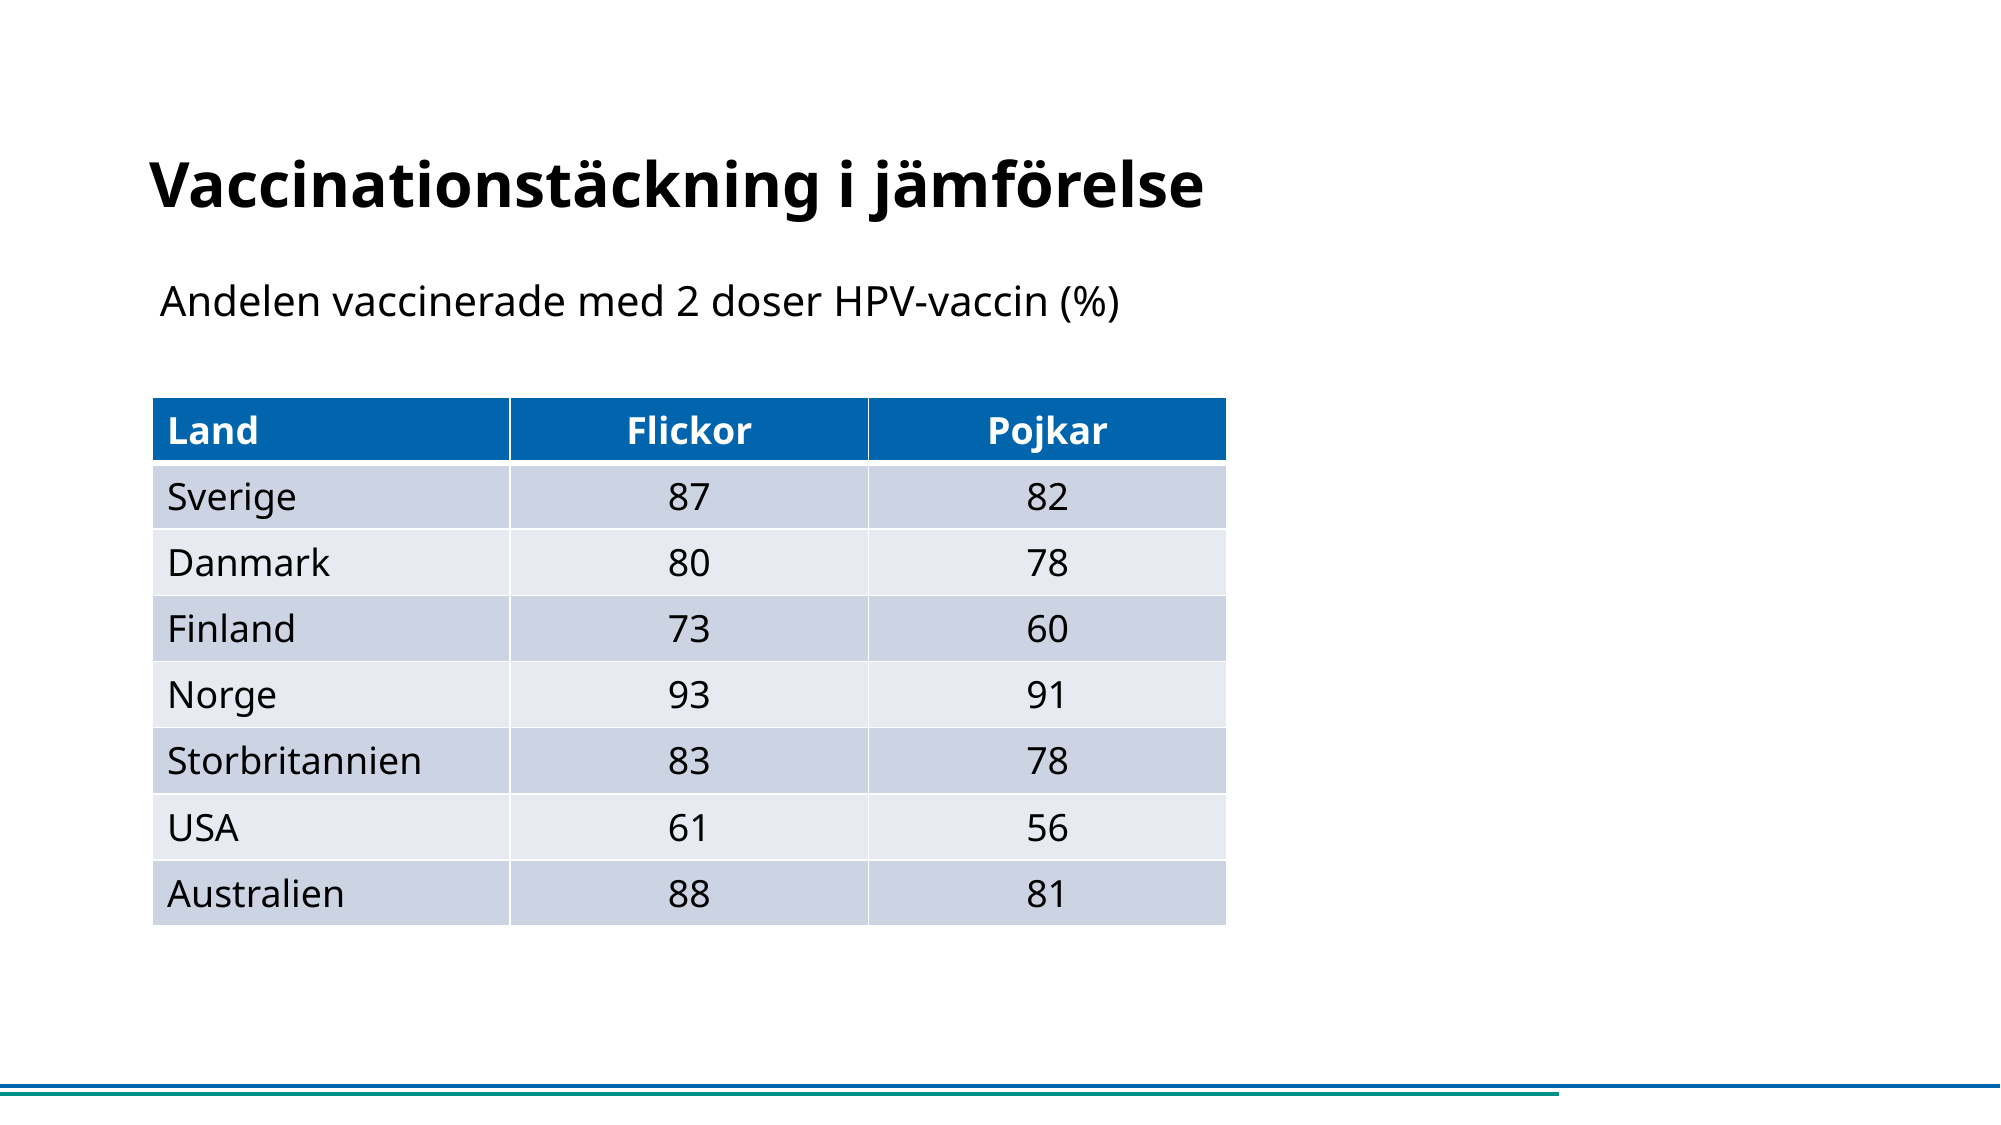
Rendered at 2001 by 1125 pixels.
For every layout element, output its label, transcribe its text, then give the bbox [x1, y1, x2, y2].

table_cell 82 [869, 466, 1226, 528]
table_cell 61 [511, 795, 868, 859]
table_cell 91 [869, 662, 1226, 727]
table_cell 80 [511, 530, 868, 595]
table_cell Storbritannien [153, 728, 509, 793]
table_header Pojkar [869, 398, 1226, 460]
table_cell 78 [869, 530, 1226, 595]
table_cell 93 [511, 662, 868, 727]
table_cell Finland [153, 596, 509, 661]
table_cell USA [153, 795, 509, 859]
table_cell 88 [511, 861, 868, 925]
table_cell 83 [511, 728, 868, 793]
table_cell 87 [511, 466, 868, 528]
table_cell Australien [153, 861, 509, 925]
table_cell 73 [511, 596, 868, 661]
table_cell 81 [869, 861, 1226, 925]
table_cell 78 [869, 728, 1226, 793]
table_cell Danmark [153, 530, 509, 595]
table_cell Norge [153, 662, 509, 727]
table_header Flickor [511, 398, 868, 460]
table_header Land [153, 398, 509, 460]
table_cell 60 [869, 596, 1226, 661]
table_cell Sverige [153, 466, 509, 528]
table_cell 56 [869, 795, 1226, 859]
text_box Andelen vaccinerade med 2 doser HPV-vaccin (%) [145, 267, 1351, 332]
title Vaccinationstäckning i jämförelse [149, 66, 1851, 220]
